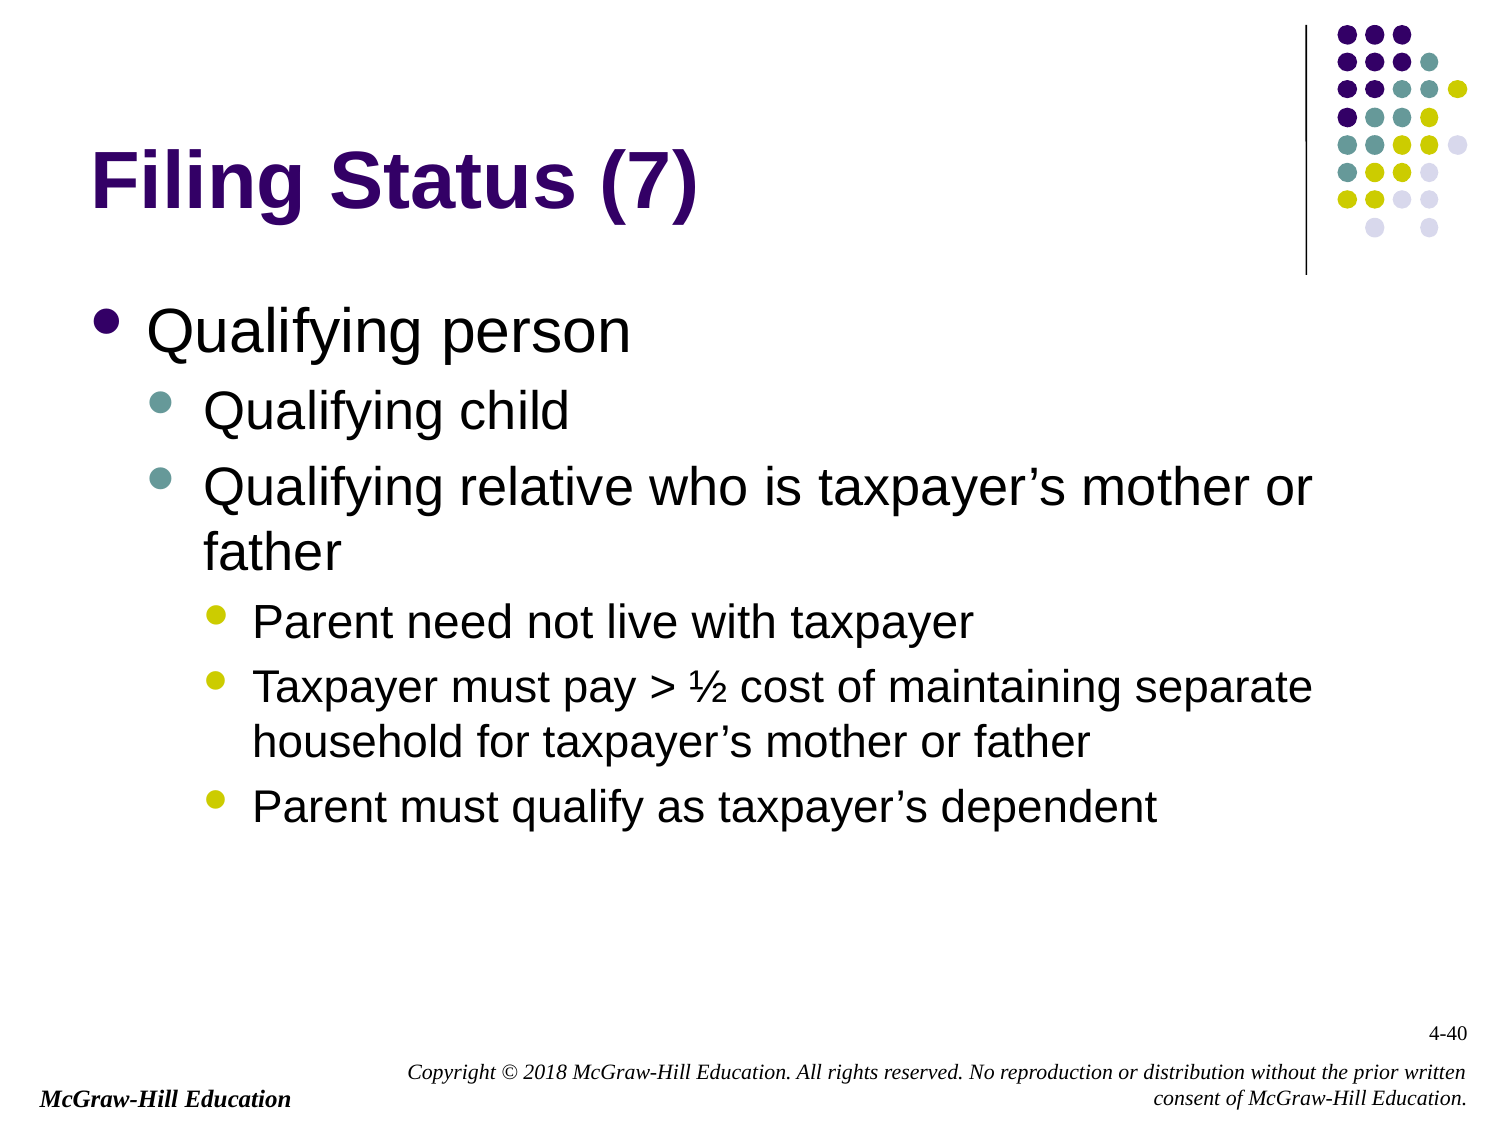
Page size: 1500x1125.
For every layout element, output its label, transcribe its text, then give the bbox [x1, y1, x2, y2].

list Qualifying person Qualifying child Qualifying relative who is taxpayer’s mother or father Parent need not live with taxpayer Taxpayer must pay > ½ cost of maintaining separate household for taxpayer’s mother or father Parent must qualify as taxpayer’s dependent [75, 282, 1425, 1006]
title Filing Status (7) [75, 20, 1313, 233]
